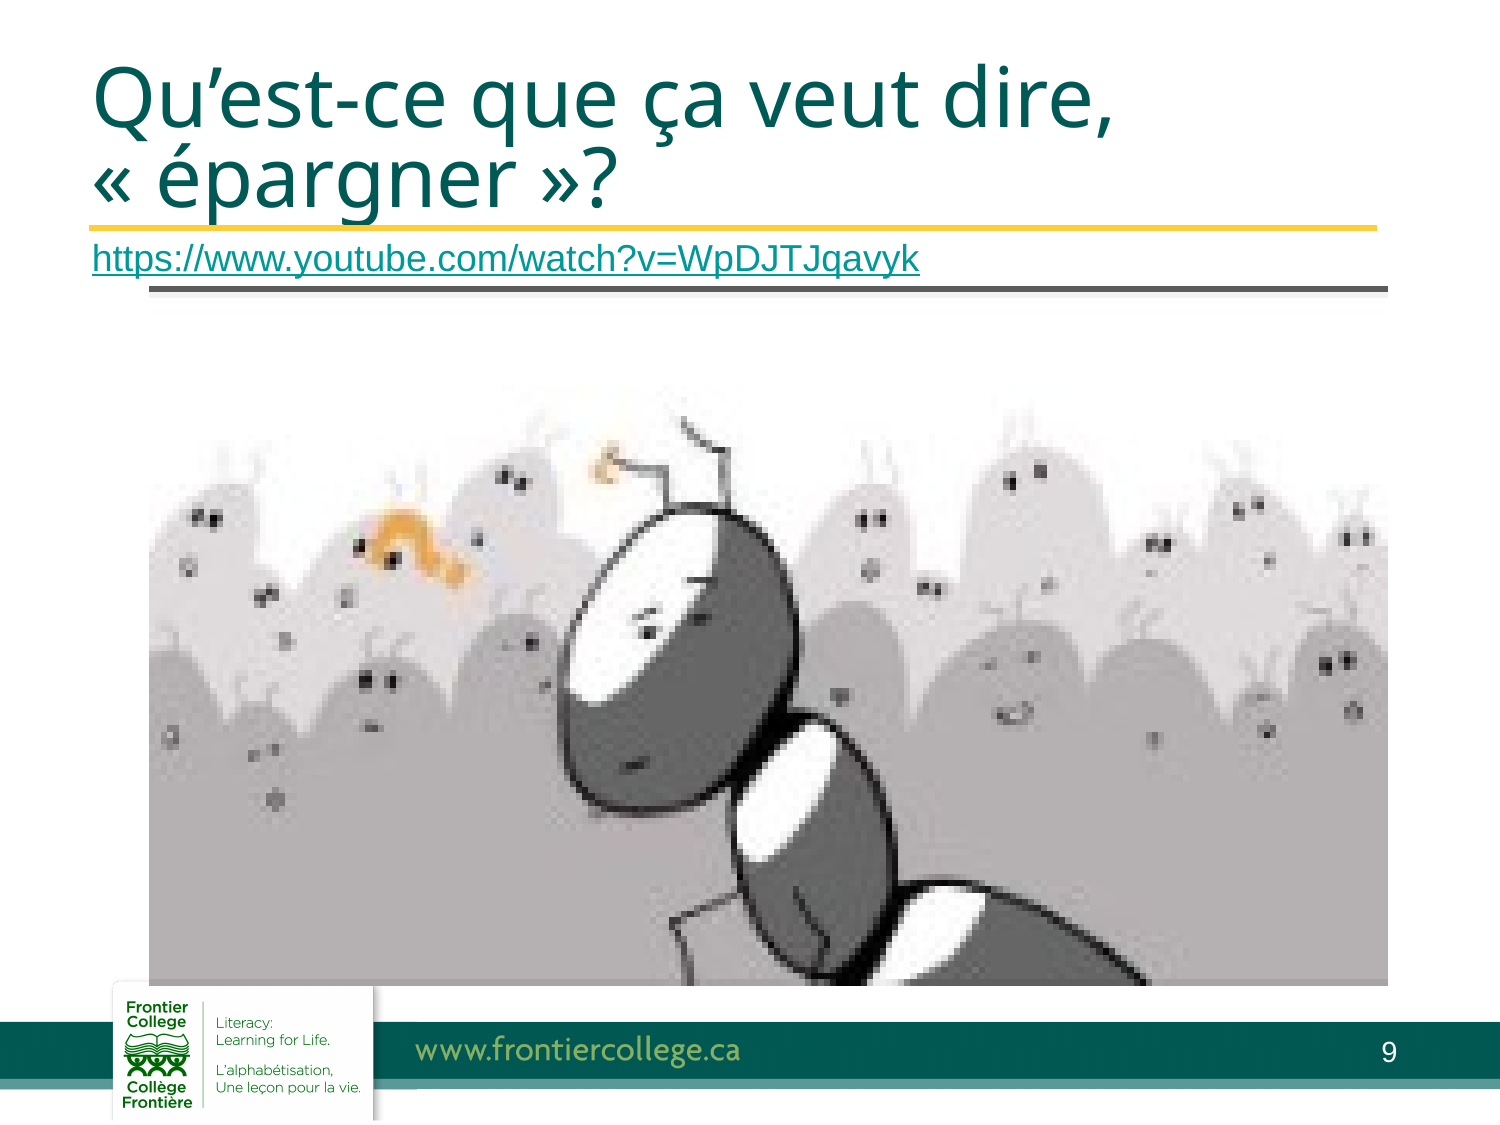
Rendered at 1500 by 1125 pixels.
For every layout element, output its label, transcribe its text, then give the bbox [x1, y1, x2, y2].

picture [0, 973, 1500, 1121]
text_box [148, 285, 1389, 987]
title Qu’est-ce que ça veut dire, « épargner »? [76, 87, 1377, 200]
list https://www.youtube.com/watch?v=WpDJTJqavyk [76, 231, 1377, 917]
